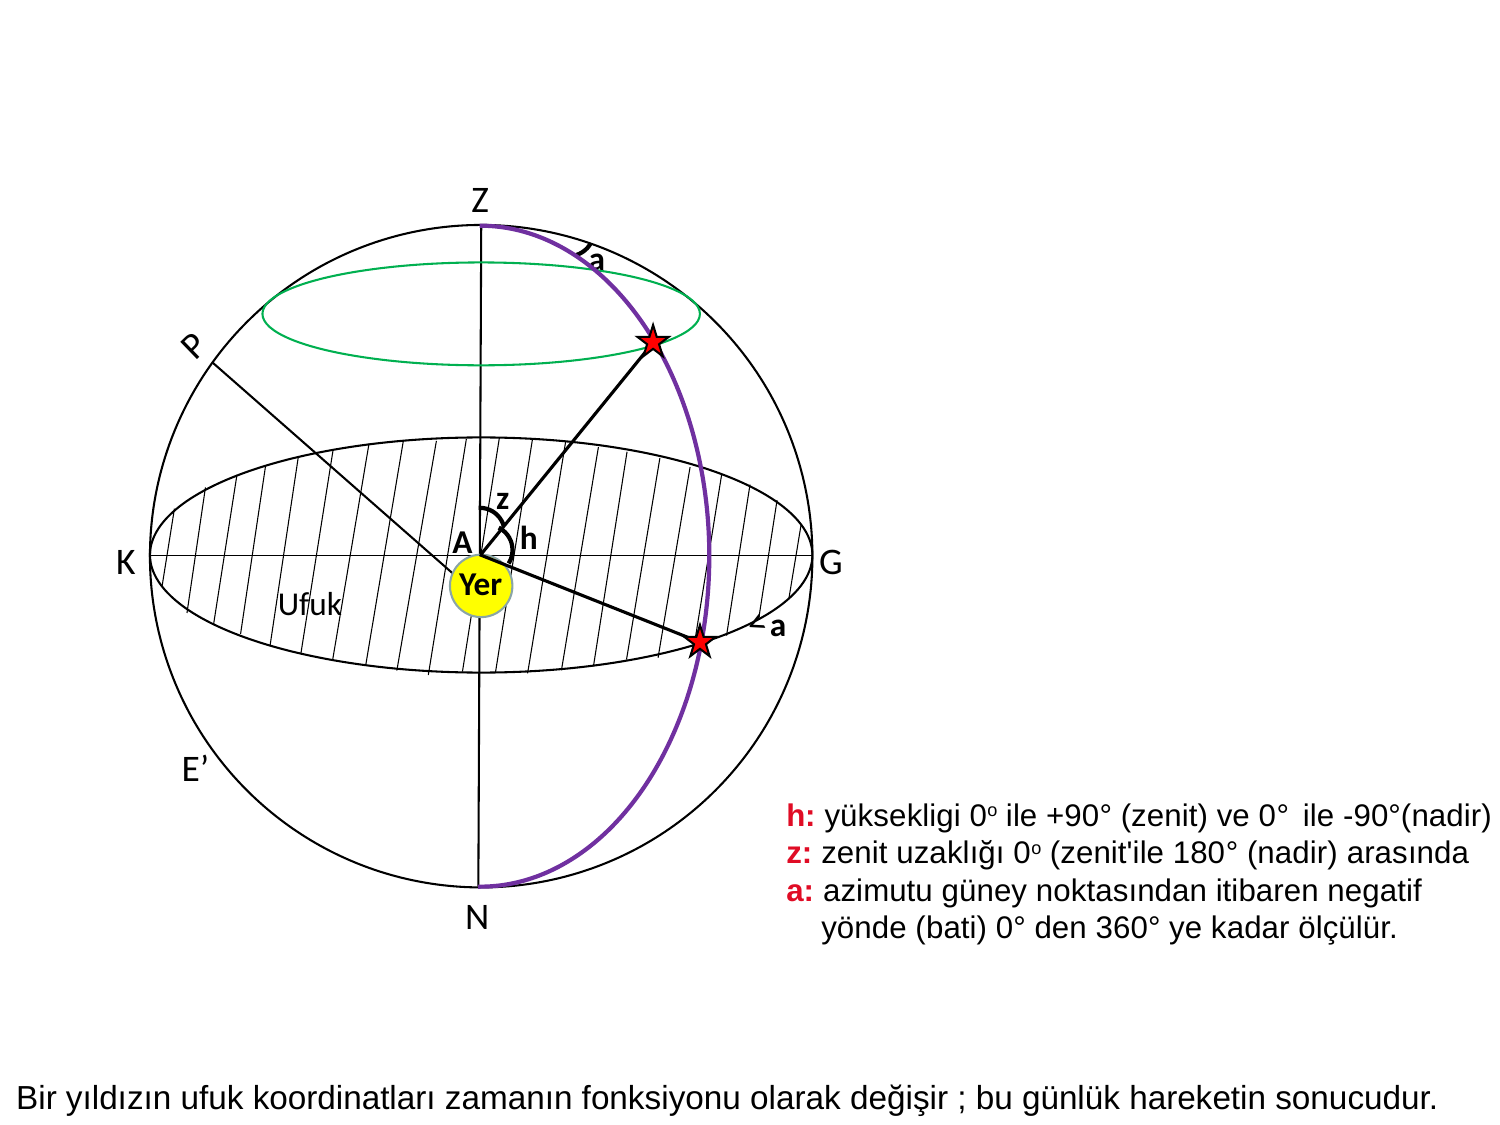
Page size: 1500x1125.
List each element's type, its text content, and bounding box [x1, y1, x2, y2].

text_box [568, 231, 573, 245]
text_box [212, 362, 460, 437]
text_box [478, 675, 695, 888]
text_box [620, 254, 683, 292]
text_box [701, 554, 811, 558]
text_box [661, 304, 792, 437]
text_box K [101, 529, 149, 590]
text_box E’ [166, 736, 225, 797]
text_box [171, 367, 212, 437]
text_box [505, 675, 792, 888]
text_box [613, 273, 701, 344]
text_box [217, 302, 384, 362]
text_box Bir yıldızın ufuk koordinatları zamanın fonksiyonu olarak değişir ; bu günlük hareketin sonucudur. [1, 1068, 1456, 1124]
text_box h: yüksekligi 0o ile +90° (zenit) ve 0° ile -90°(nadir) z: zenit uzaklığı 0o (zenit'ile 180° (nadir) arasında a: azimutu güney noktasından itibaren negatif yönde (bati) 0° den 360° ye kadar ölçülür. [771, 787, 1500, 952]
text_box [460, 360, 675, 535]
text_box P [153, 305, 231, 383]
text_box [149, 554, 479, 558]
text_box Z [456, 167, 504, 227]
text_box [504, 224, 573, 252]
text_box [261, 261, 479, 362]
text_box a [573, 229, 620, 285]
text_box [675, 380, 695, 437]
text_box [149, 437, 813, 675]
text_box [479, 225, 666, 360]
text_box G [813, 529, 858, 590]
text_box [170, 675, 478, 887]
text_box N [450, 884, 505, 944]
text_box [634, 321, 672, 359]
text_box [479, 554, 701, 643]
text_box [278, 224, 479, 293]
